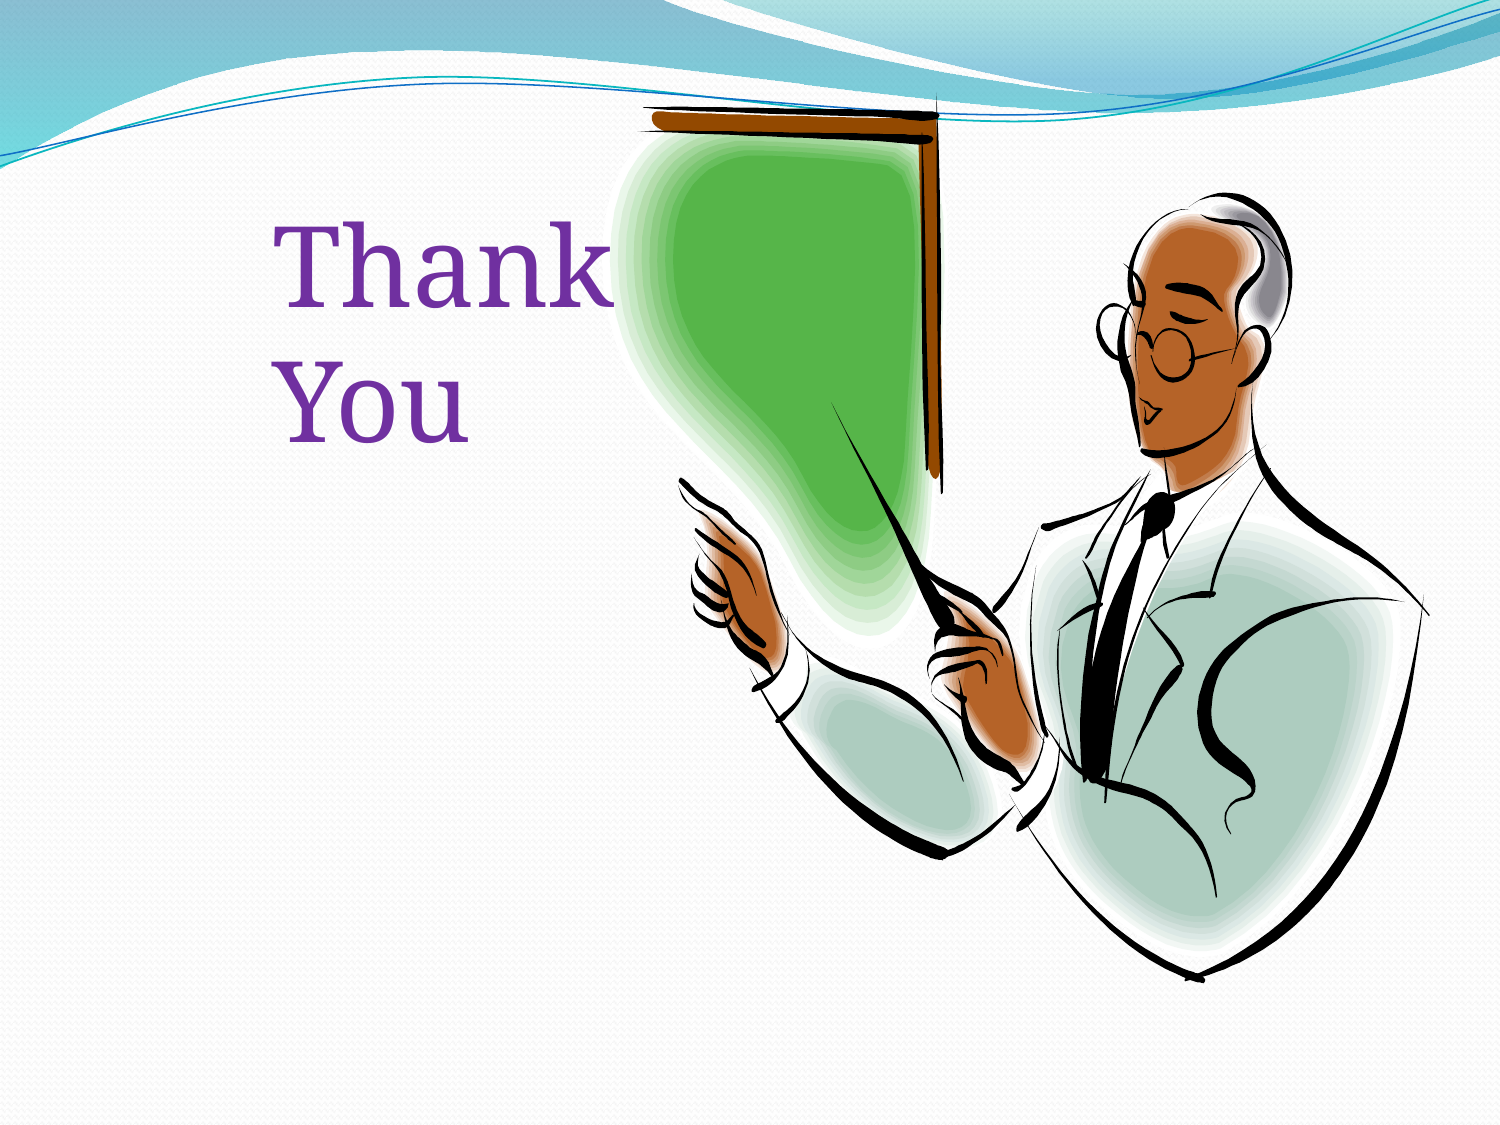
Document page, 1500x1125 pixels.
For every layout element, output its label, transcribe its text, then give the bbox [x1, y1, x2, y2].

text_box Thank You [257, 187, 592, 473]
picture [599, 92, 1430, 985]
